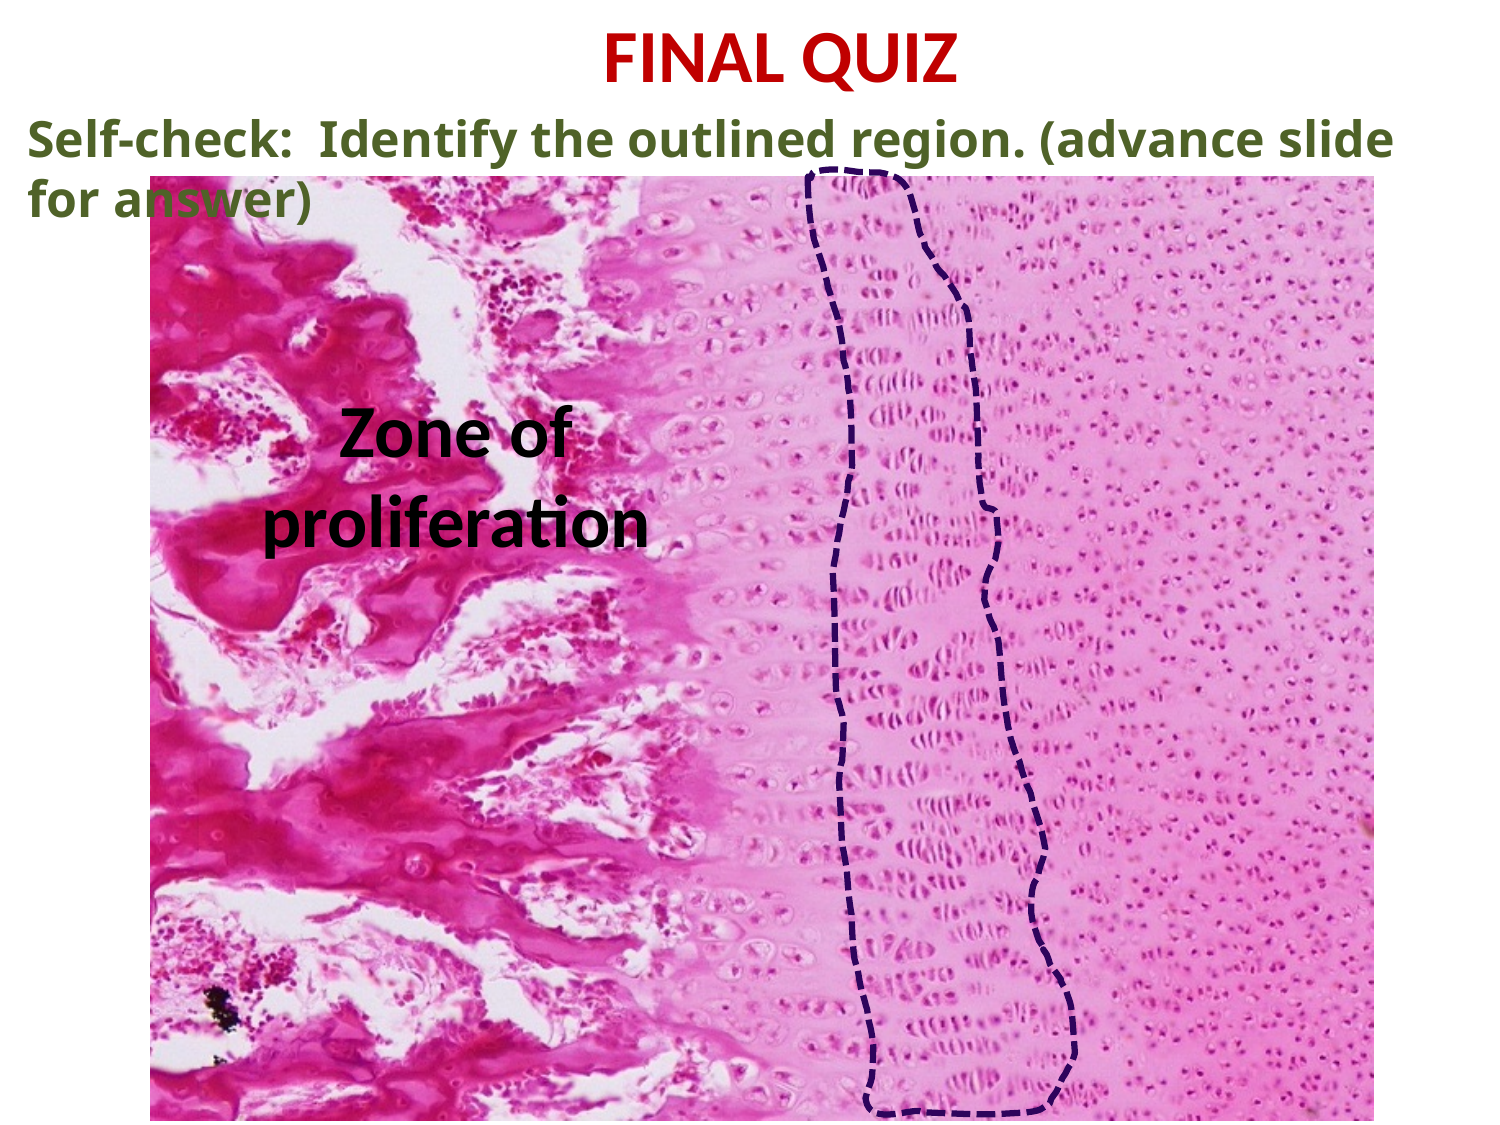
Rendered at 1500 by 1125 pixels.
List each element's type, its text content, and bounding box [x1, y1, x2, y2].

text_box Self-check: Identify the outlined region. (advance slide for answer) [12, 99, 1463, 235]
text_box Final quiz [249, 0, 1313, 99]
picture [149, 176, 1374, 1121]
text_box [809, 167, 887, 174]
